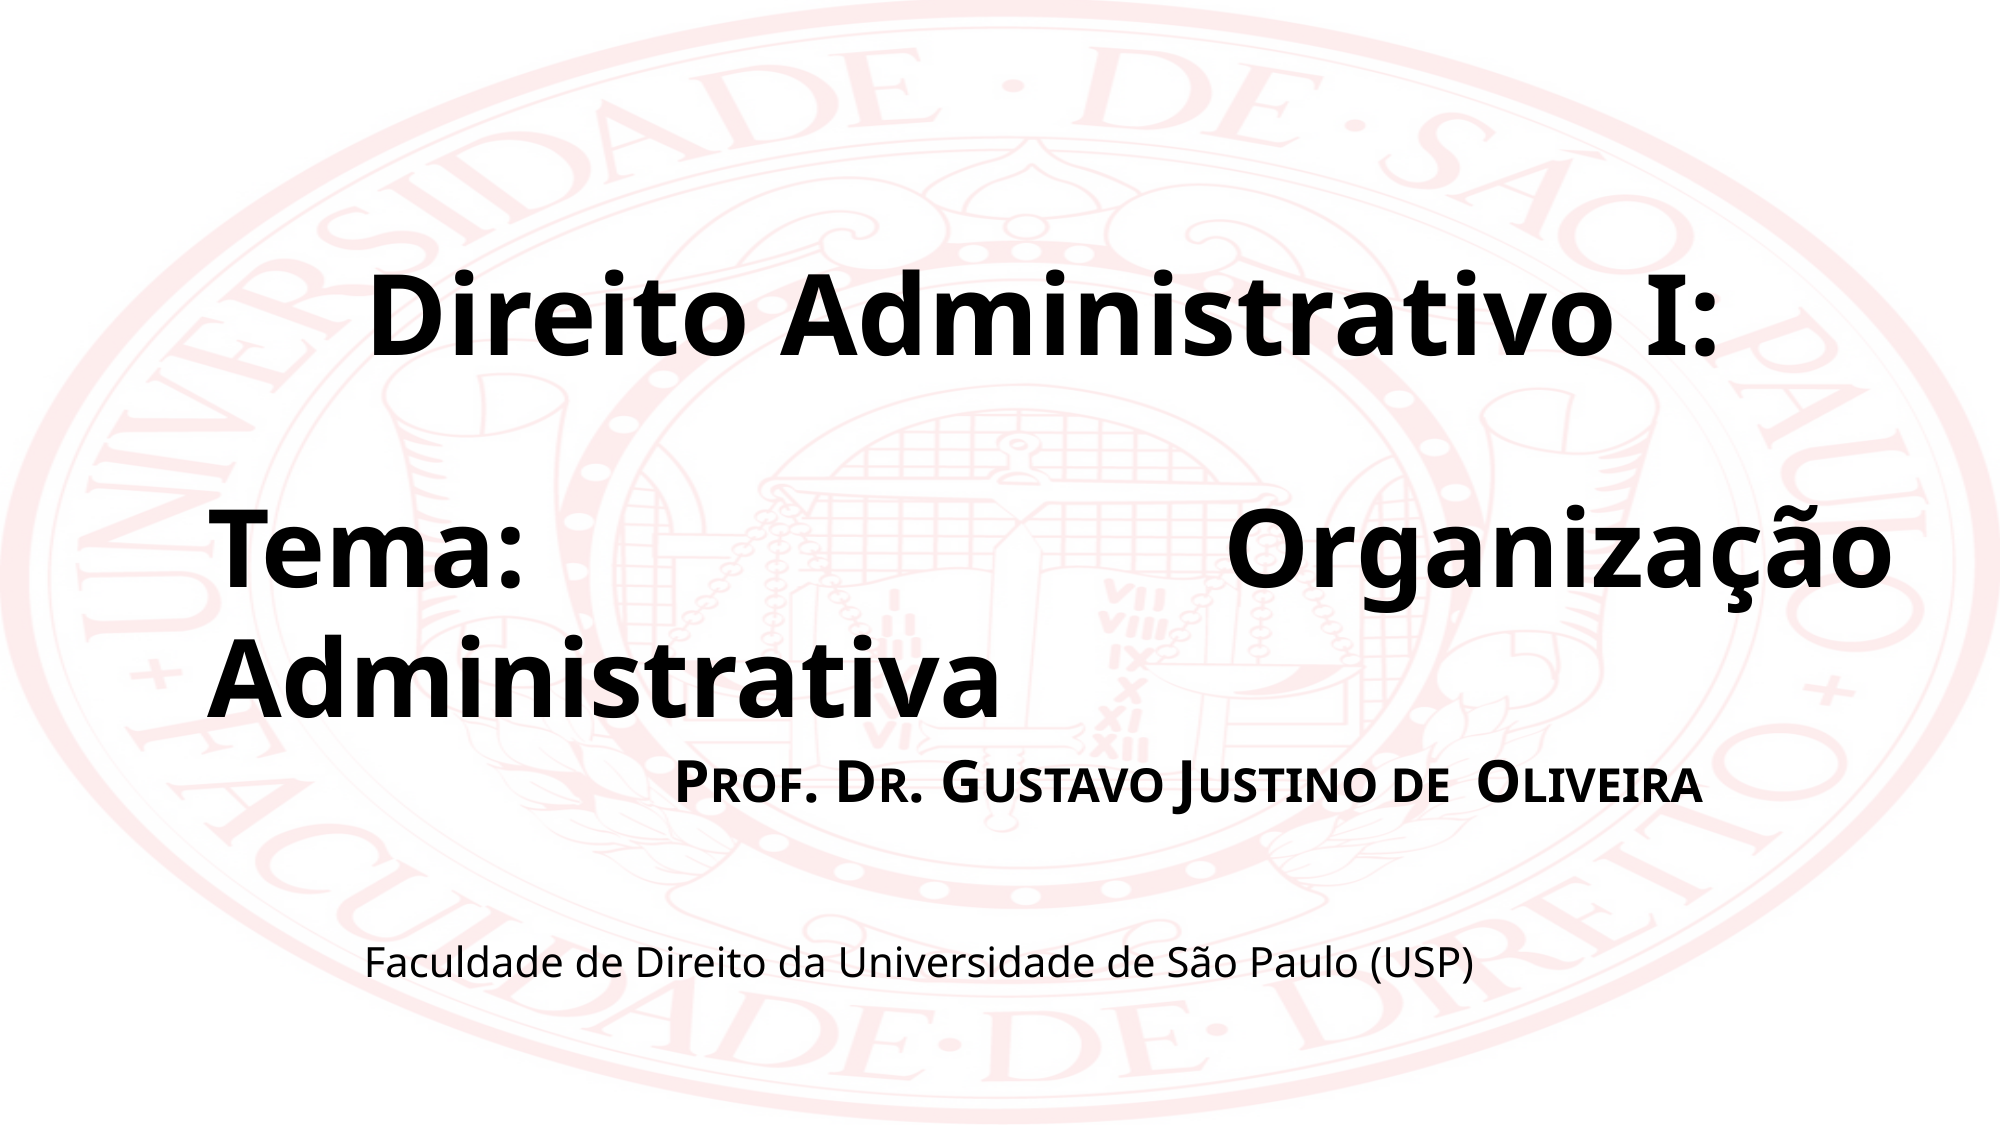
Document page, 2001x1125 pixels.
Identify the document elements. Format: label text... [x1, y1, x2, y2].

text_box Tema: Organização Administrativa [205, 477, 1896, 739]
text_box PROF. DR. GUSTAVO JUSTINO DE OLIVEIRA Faculdade de Direito da Universidade de São Paulo (USP) [361, 742, 1896, 987]
text_box Direito Administrativo I: [362, 240, 1738, 378]
